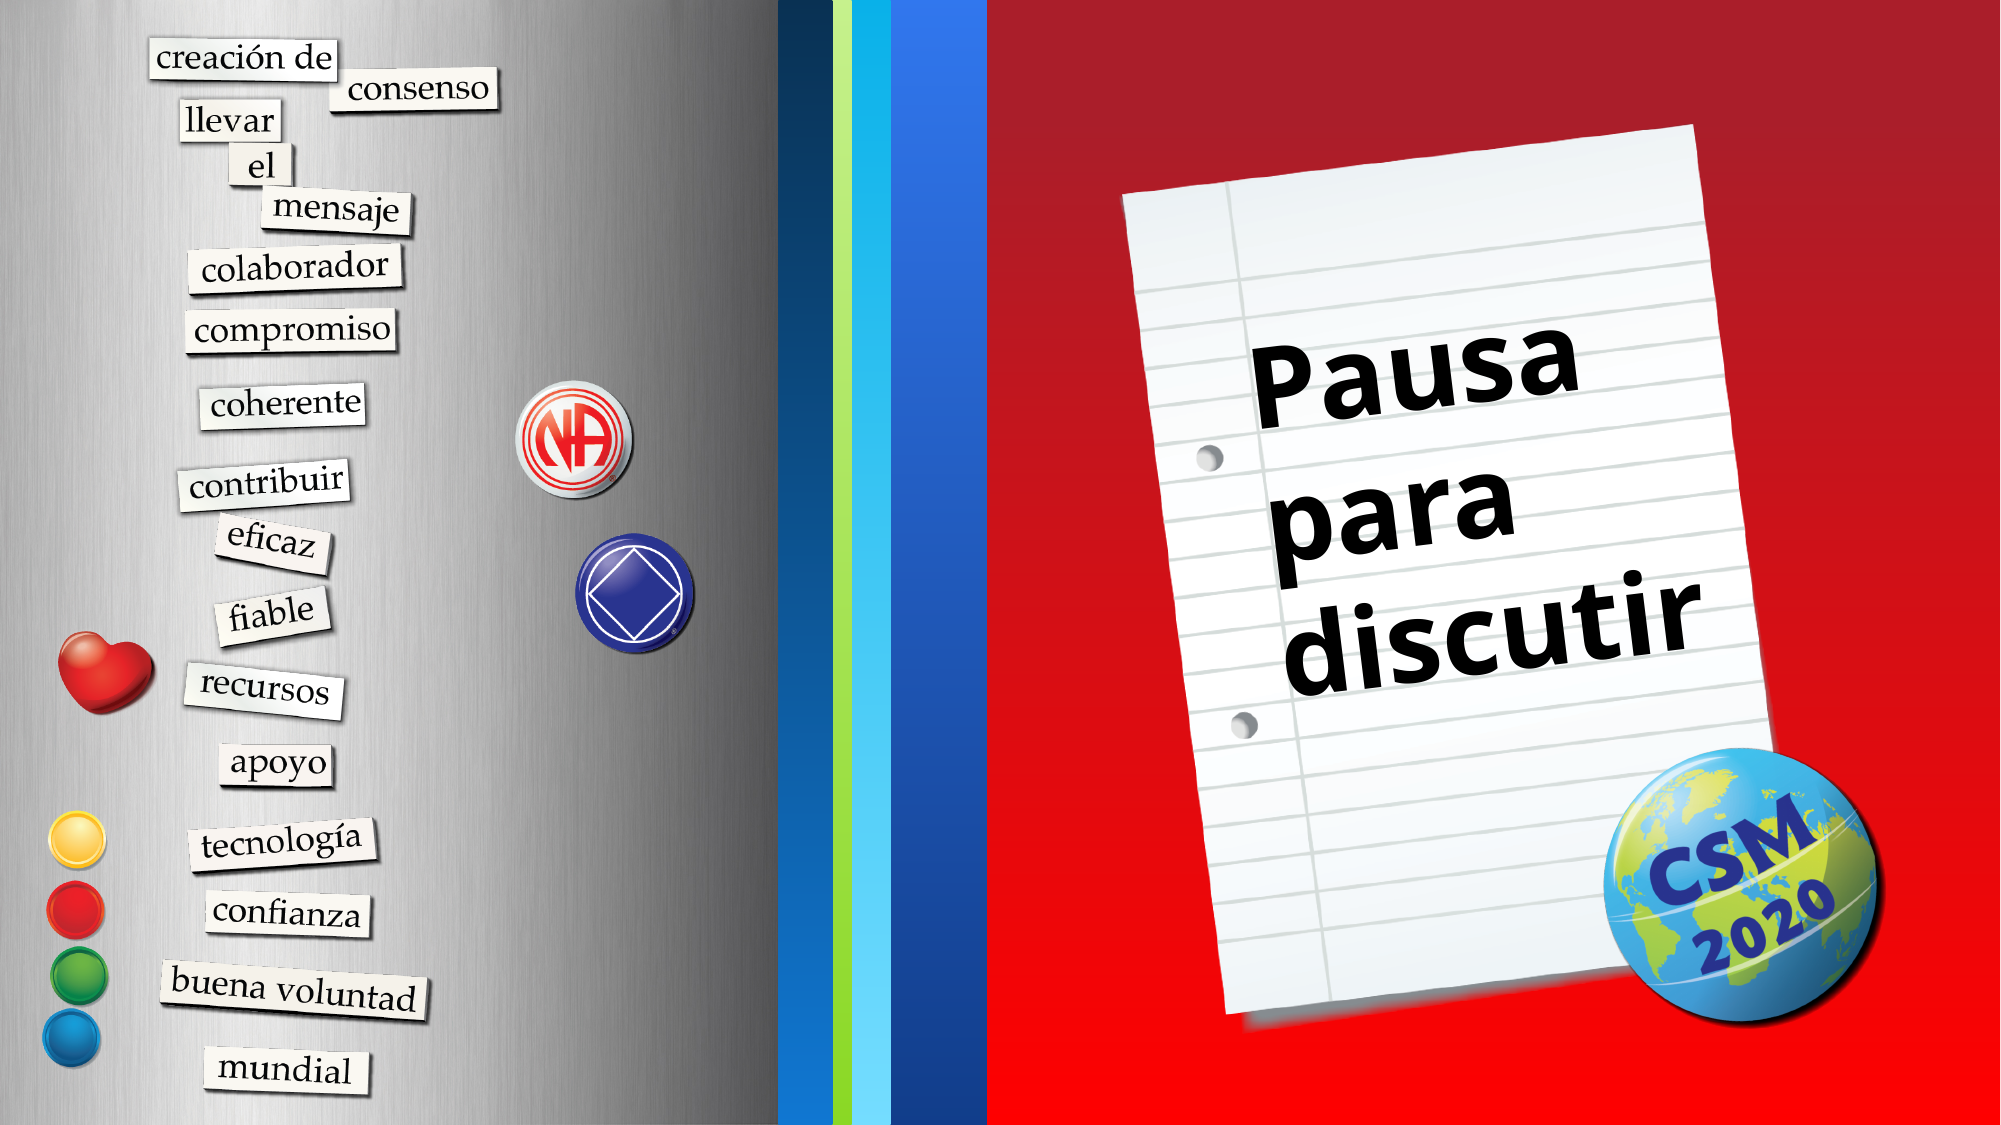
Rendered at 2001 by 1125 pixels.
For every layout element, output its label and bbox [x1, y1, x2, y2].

picture [0, 0, 778, 1125]
picture [1086, 83, 1898, 1070]
